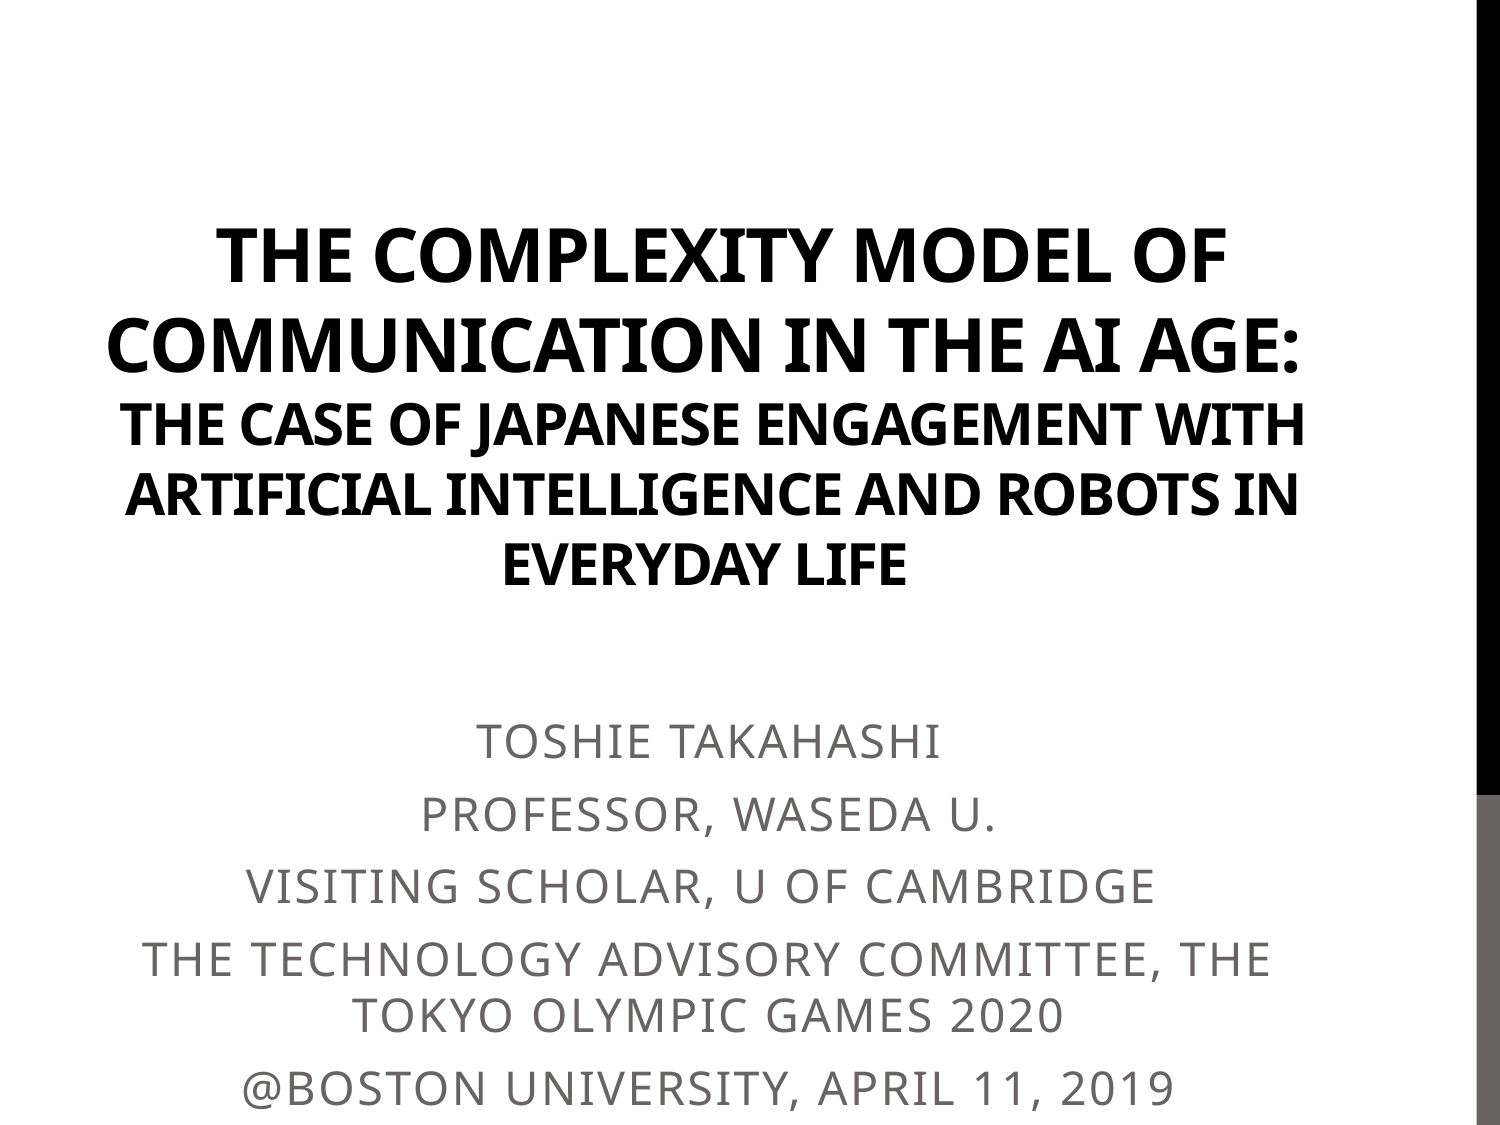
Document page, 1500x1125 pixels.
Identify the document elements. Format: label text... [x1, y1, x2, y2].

title The Complexity Model of Communication in the AI Age: the case of Japanese Engagement with Artificial Intelligence and Robots in Everyday Life [75, 37, 1350, 788]
subtitle Toshie Takahashi Professor, Waseda U. Visiting scholar, U of Cambridge the technology advisory committee, the Tokyo Olympic Games 2020 @Boston university, april 11, 2019 [100, 704, 1317, 1125]
